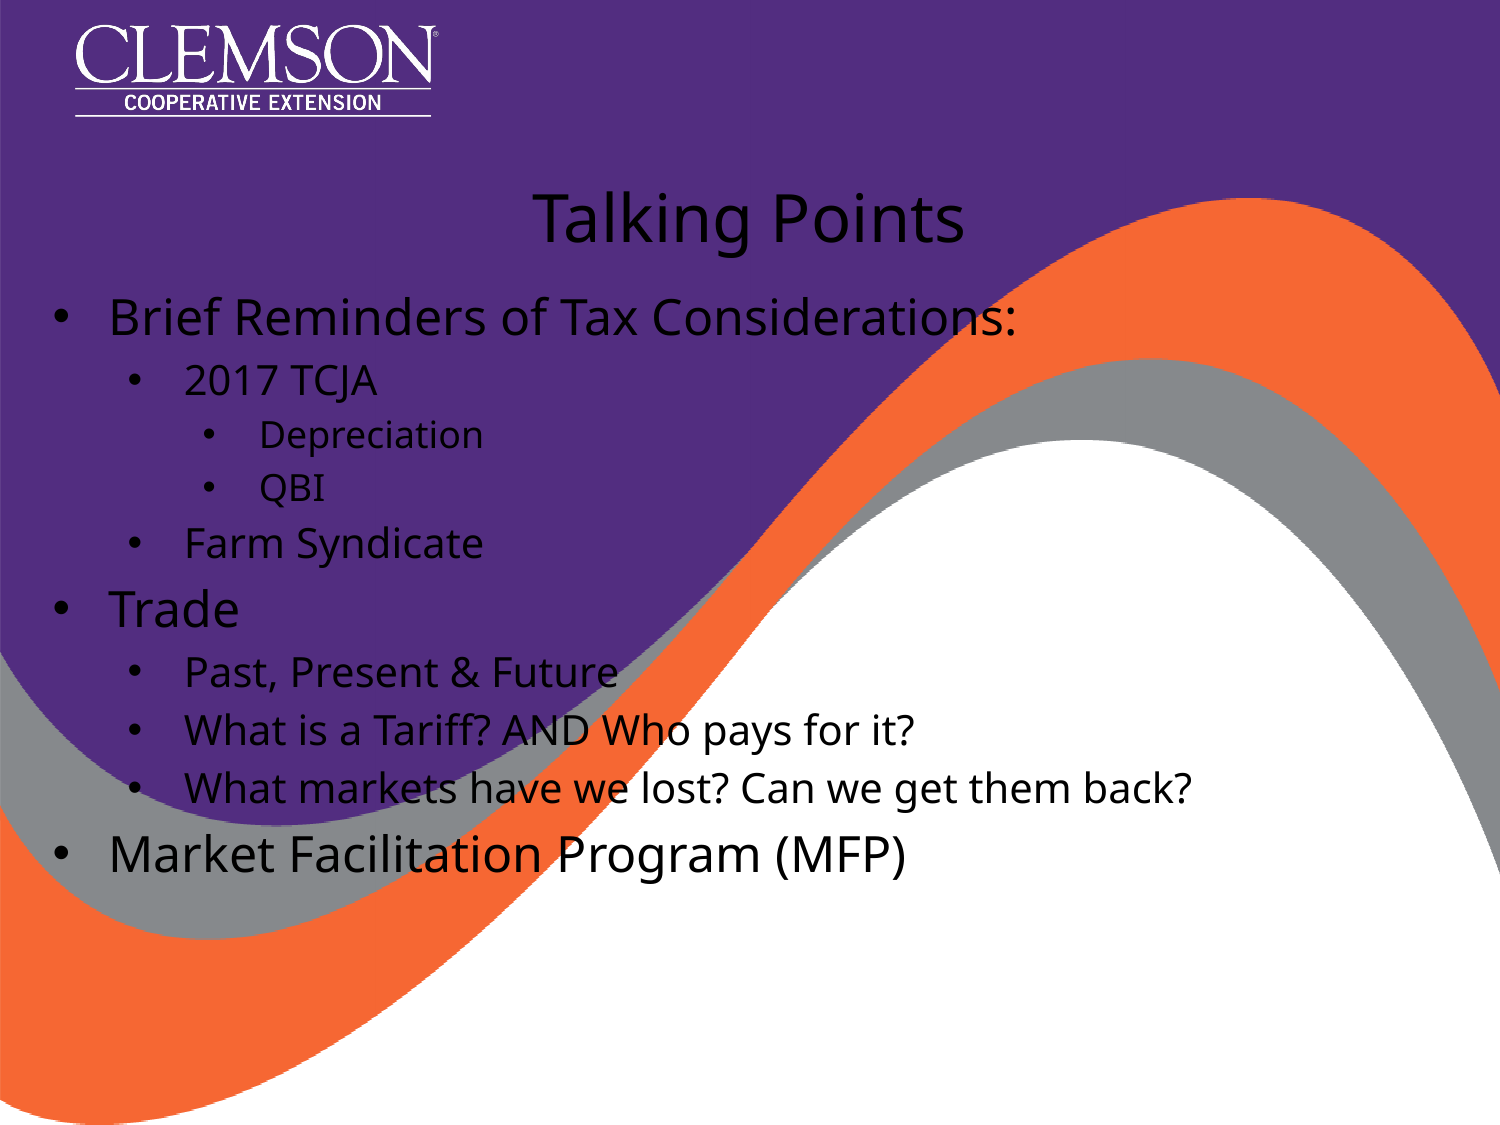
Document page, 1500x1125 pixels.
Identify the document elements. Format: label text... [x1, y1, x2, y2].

list Brief Reminders of Tax Considerations: 2017 TCJA Depreciation QBI Farm Syndicate Trade Past, Present & Future What is a Tariff? AND Who pays for it? What markets have we lost? Can we get them back? Market Facilitation Program (MFP) [37, 277, 1462, 1039]
picture [0, 0, 1500, 1125]
title Talking Points [37, 152, 1462, 277]
